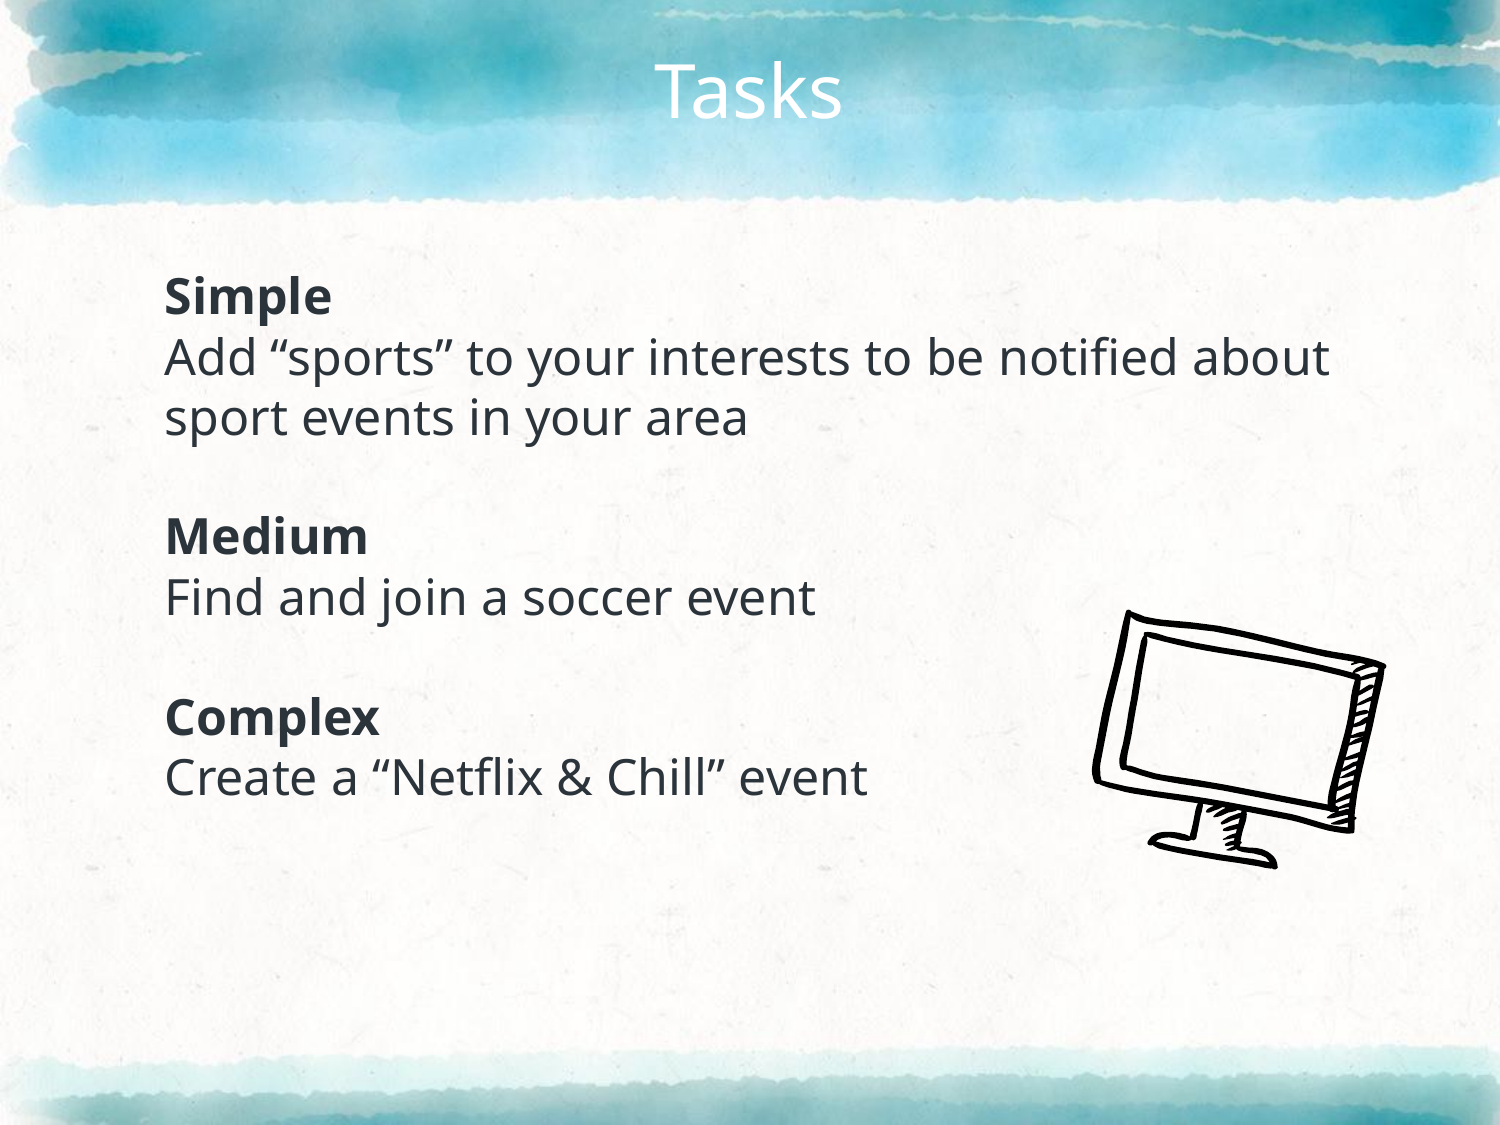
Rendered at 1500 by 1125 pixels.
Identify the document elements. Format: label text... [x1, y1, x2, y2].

picture [0, 0, 1500, 1125]
text_box [1091, 609, 1387, 870]
list Simple Add “sports” to your interests to be notified about sport events in your area Medium Find and join a soccer event Complex Create a “Netflix & Chill” event [149, 249, 1351, 1065]
title Tasks [75, 0, 1425, 183]
